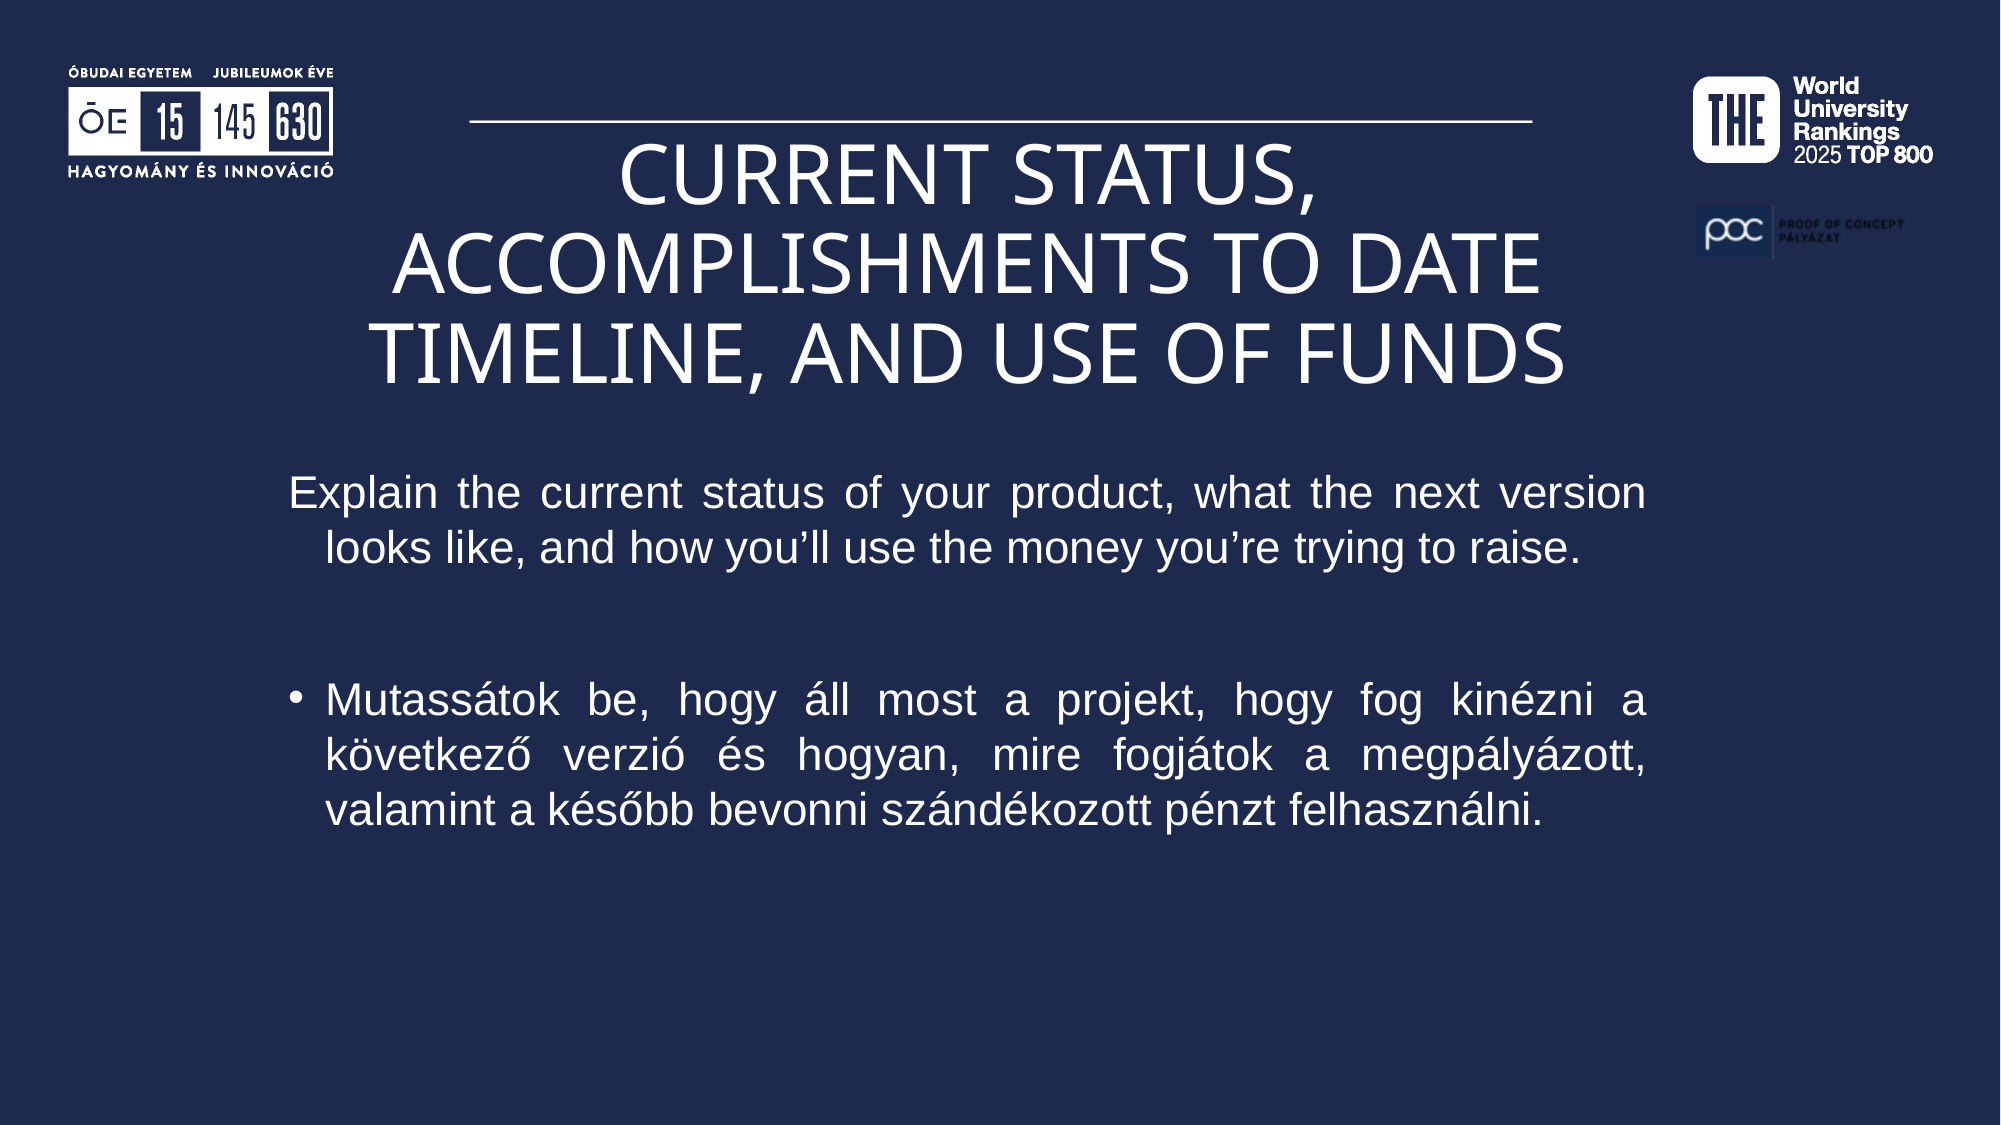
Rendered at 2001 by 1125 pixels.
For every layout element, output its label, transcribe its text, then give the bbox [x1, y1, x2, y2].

picture [0, 0, 2001, 1125]
list Explain the current status of your product, what the next version looks like, and how you’ll use the money you’re trying to raise.​ ​ Mutassátok be, hogy áll most a projekt, hogy fog kinézni a következő verzió és hogyan, mire fogjátok a megpályázott, valamint a később bevonni szándékozott pénzt felhasználni. [273, 539, 1664, 758]
list CURRENT STATUS, ACCOMPLISHMENTS TO DATE TIMELINE, AND USE OF FUNDS [296, 274, 1641, 410]
